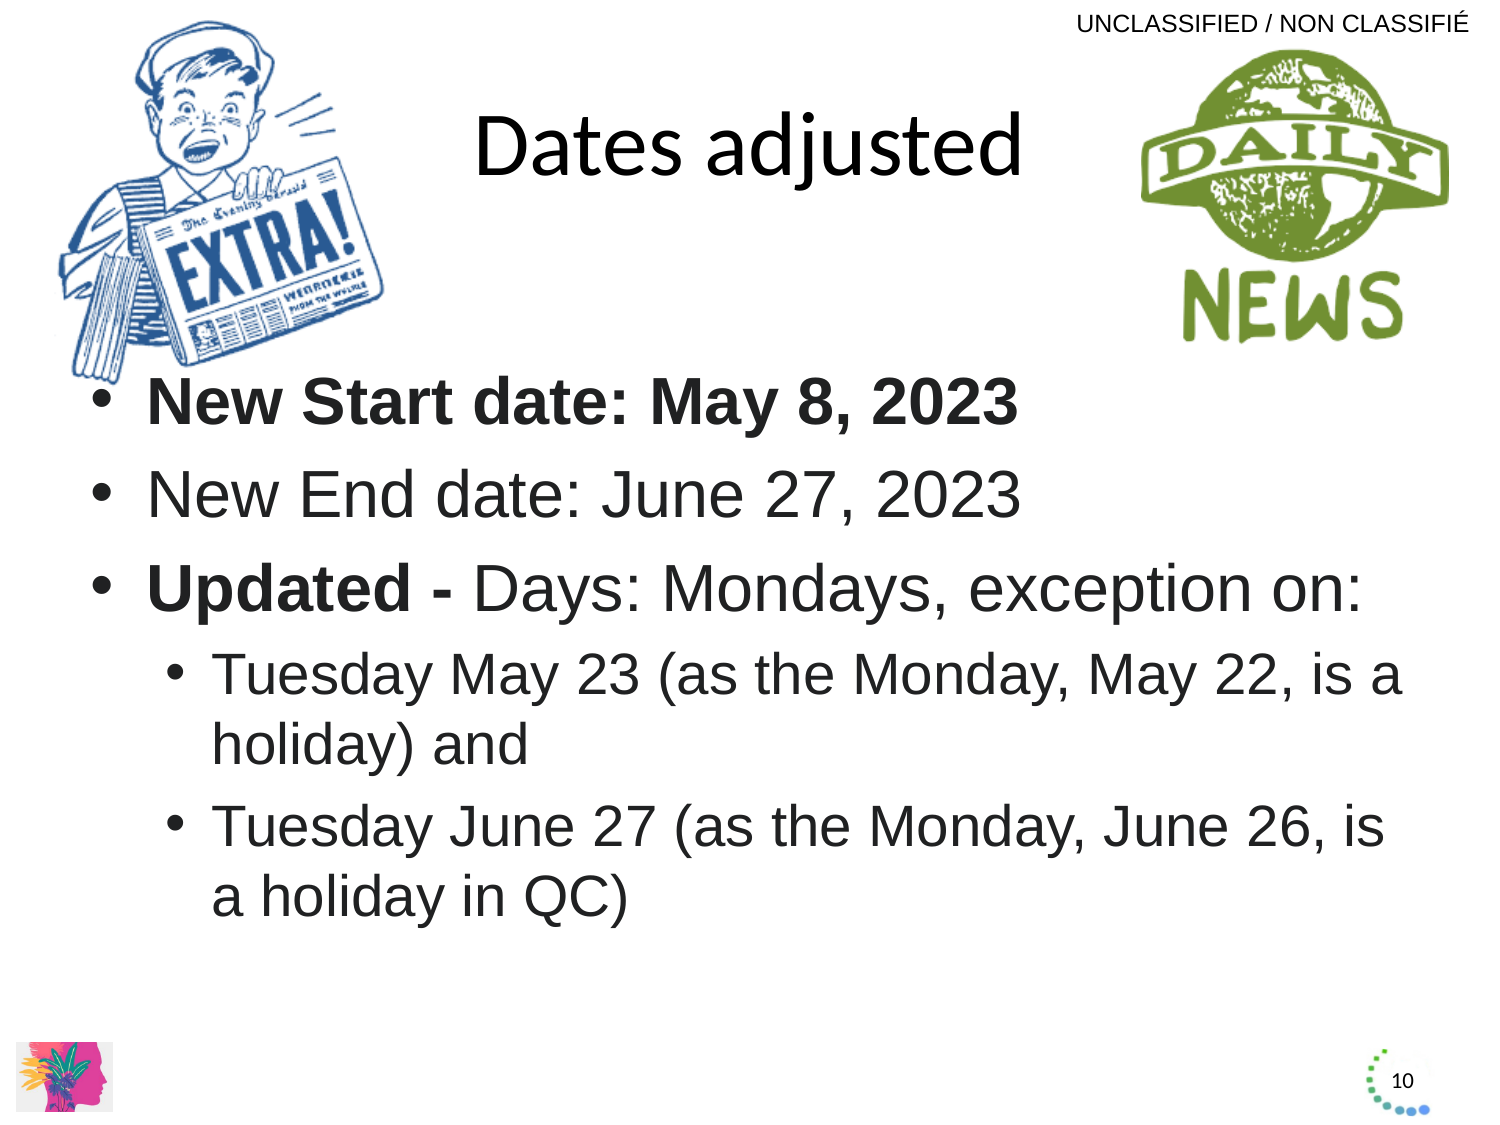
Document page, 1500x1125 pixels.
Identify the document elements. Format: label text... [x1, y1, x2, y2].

picture [16, 1042, 113, 1112]
picture [52, 18, 387, 389]
title Dates adjusted [390, 45, 1136, 233]
list New Start date: May 8, 2023 New End date: June 27, 2023 Updated - Days: Mondays, exception on: Tuesday May 23 (as the Monday, May 22, is a holiday) and Tuesday June 27 (as the Monday, June 26, is a holiday in QC) [75, 350, 1425, 1005]
picture [1363, 1047, 1435, 1117]
picture [1140, 42, 1449, 351]
